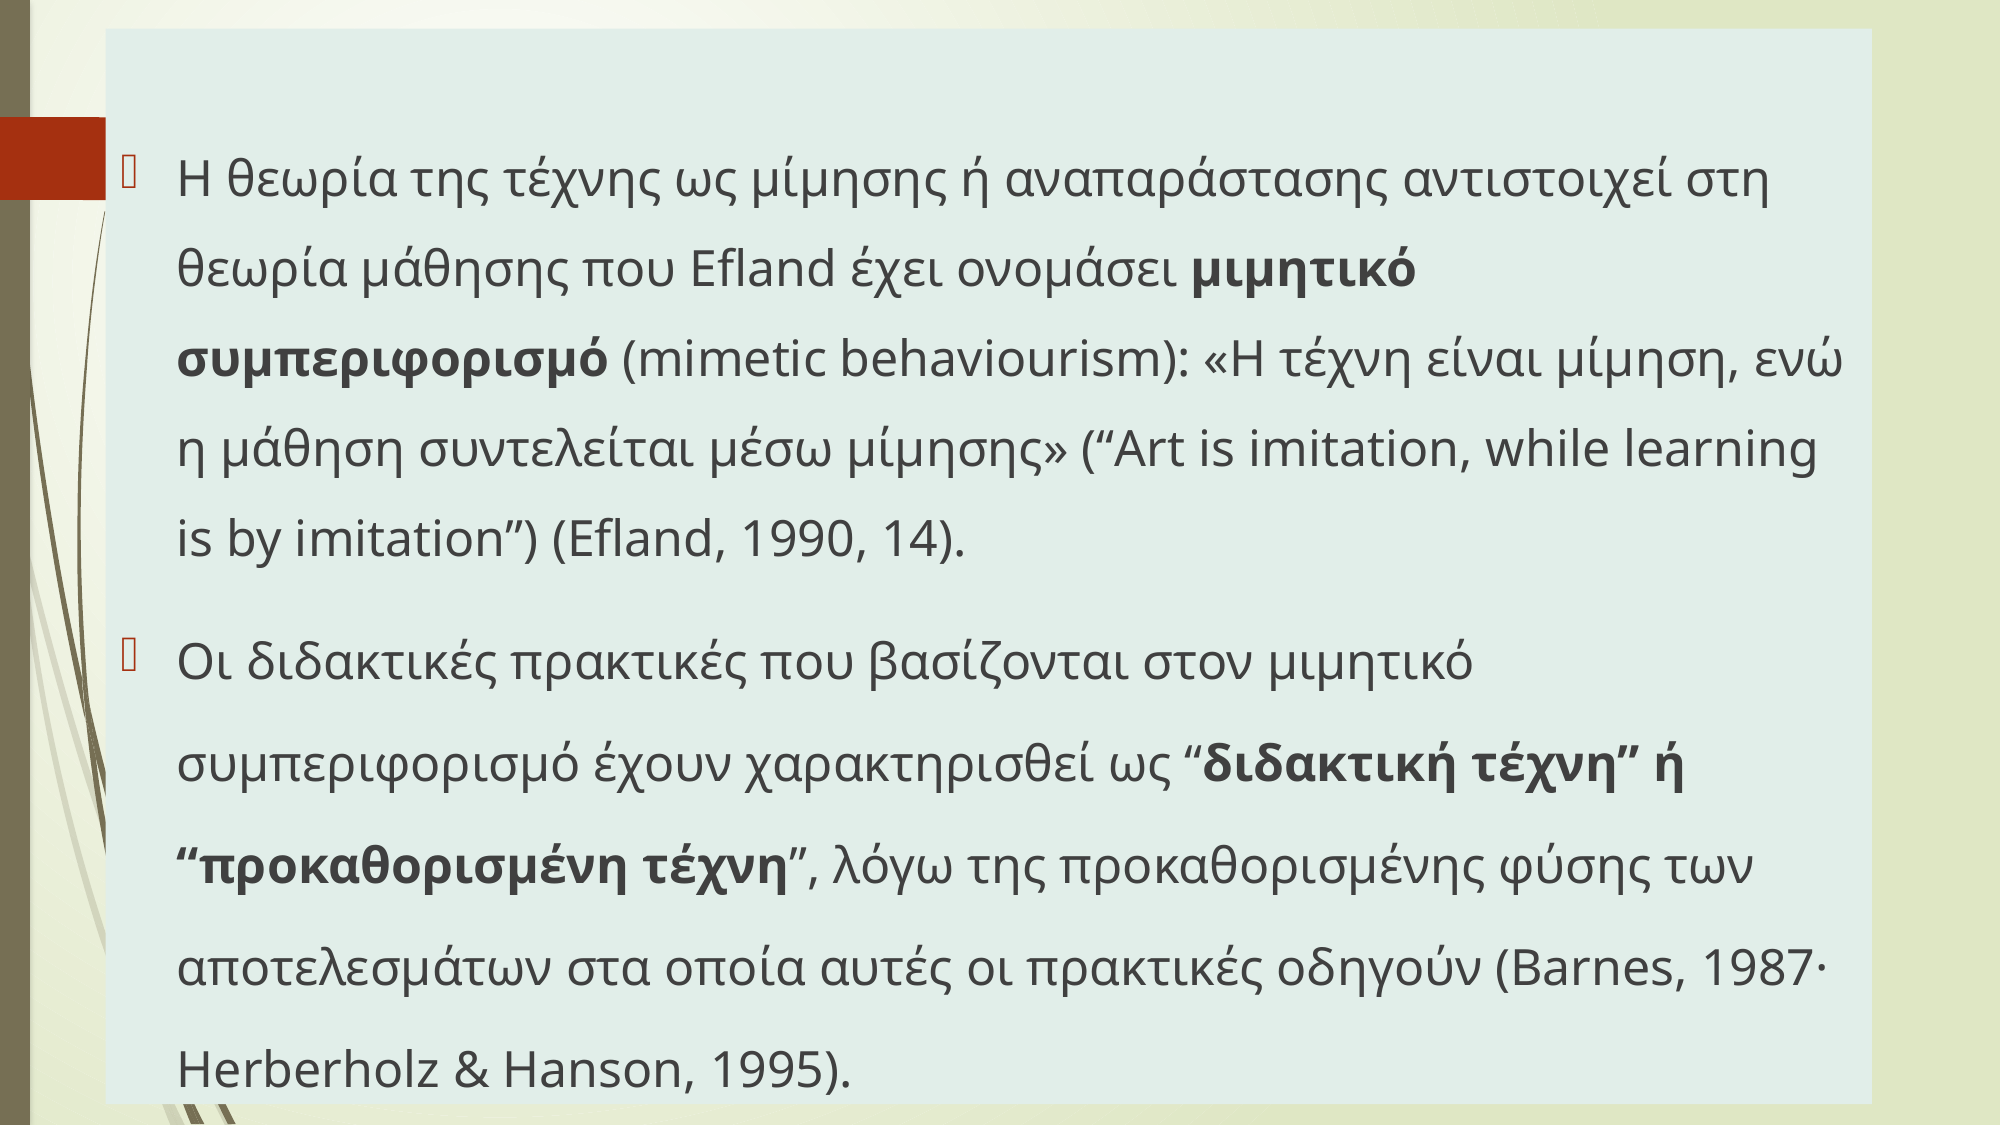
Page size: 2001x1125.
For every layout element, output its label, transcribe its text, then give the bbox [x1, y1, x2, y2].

list Η θεωρία της τέχνης ως μίμησης ή αναπαράστασης αντιστοιχεί στη θεωρία μάθησης που Efland έχει ονομάσει μιμητικό συμπεριφορισμό (mimetic behaviourism): «Η τέχνη είναι μίμηση, ενώ η μάθηση συντελείται μέσω μίμησης» (“Art is imitation, while learning is by imitation”) (Efland, 1990, 14). Οι διδακτικές πρακτικές που βασίζονται στον μιμητικό συμπεριφορισμό έχουν χαρακτηρισθεί ως “διδακτική τέχνη” ή “προκαθορισμένη τέχνη”, λόγω της προκαθορισμένης φύσης των αποτελεσμάτων στα οποία αυτές οι πρακτικές οδηγούν (Barnes, 1987· Herberholz & Hanson, 1995). [105, 28, 1872, 1105]
